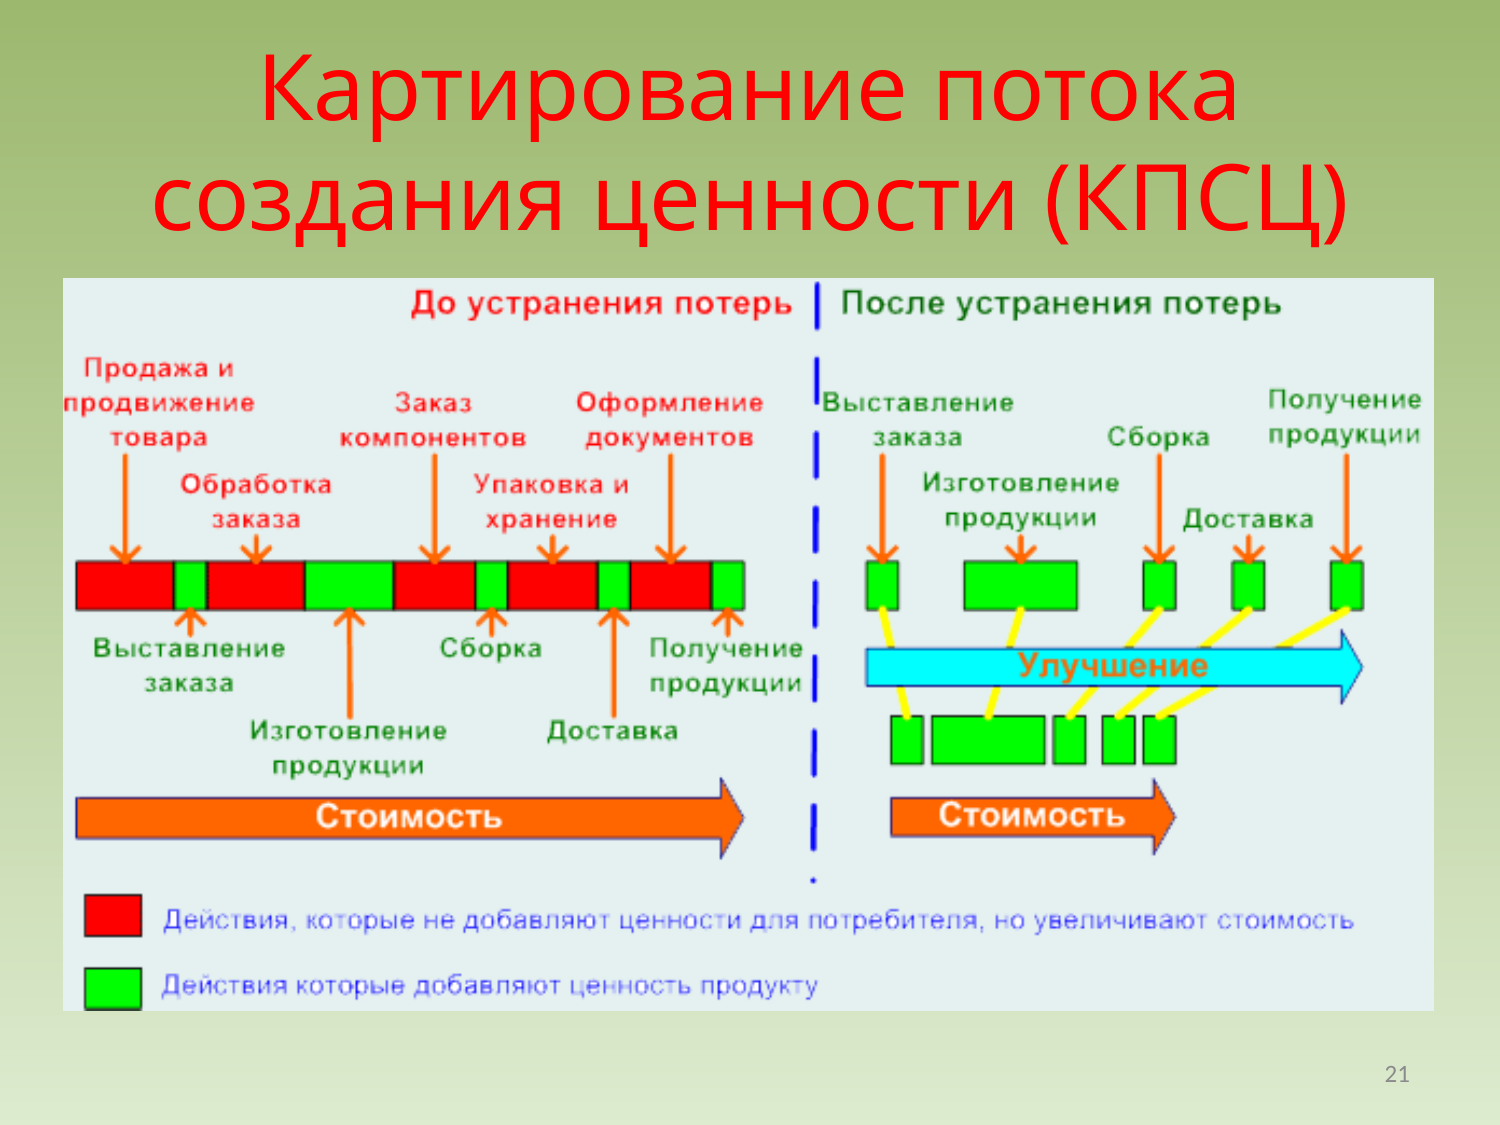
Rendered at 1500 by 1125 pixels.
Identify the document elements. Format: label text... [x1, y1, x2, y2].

slide_number 21 [1074, 1042, 1425, 1103]
title Картирование потока создания ценности (КПСЦ) [75, 45, 1425, 233]
picture [63, 278, 1434, 1012]
